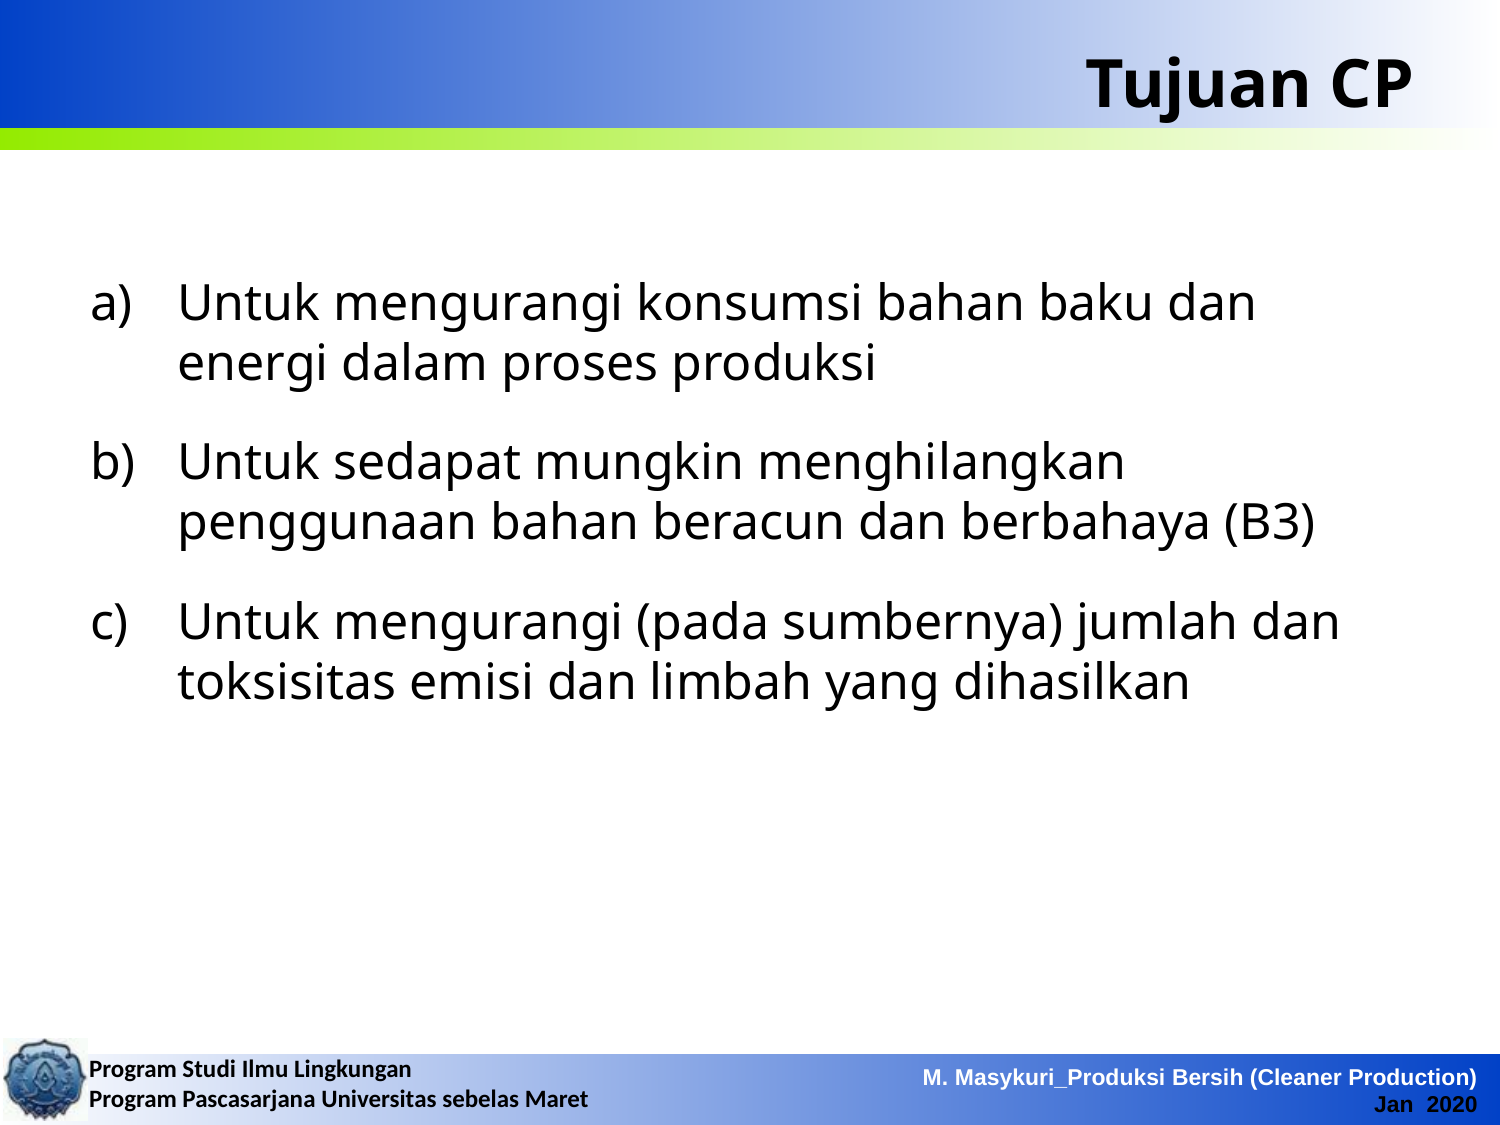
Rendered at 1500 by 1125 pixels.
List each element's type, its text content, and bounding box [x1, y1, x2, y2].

picture [3, 1038, 88, 1121]
title Tujuan CP [79, 9, 1430, 153]
list Untuk mengurangi konsumsi bahan baku dan energi dalam proses produksi Untuk sedapat mungkin menghilangkan penggunaan bahan beracun dan berbahaya (B3) Untuk mengurangi (pada sumbernya) jumlah dan toksisitas emisi dan limbah yang dihasilkan [75, 262, 1425, 797]
